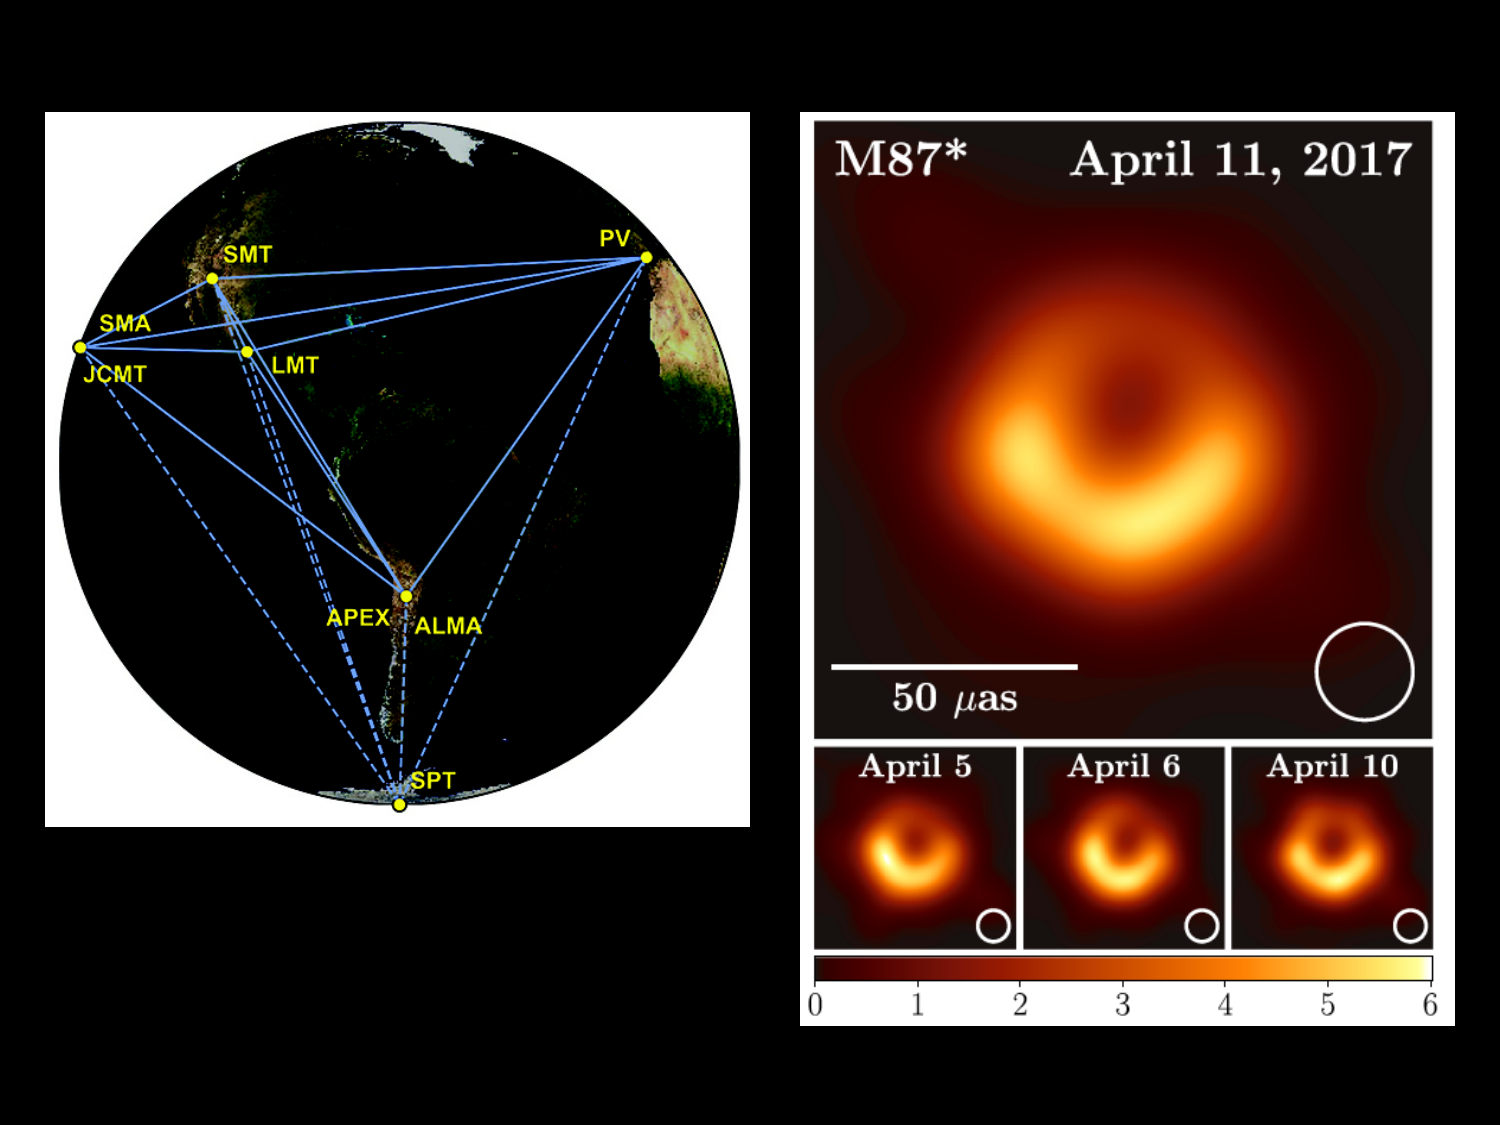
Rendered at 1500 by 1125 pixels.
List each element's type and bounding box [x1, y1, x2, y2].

picture [45, 112, 751, 828]
picture [799, 112, 1455, 1026]
